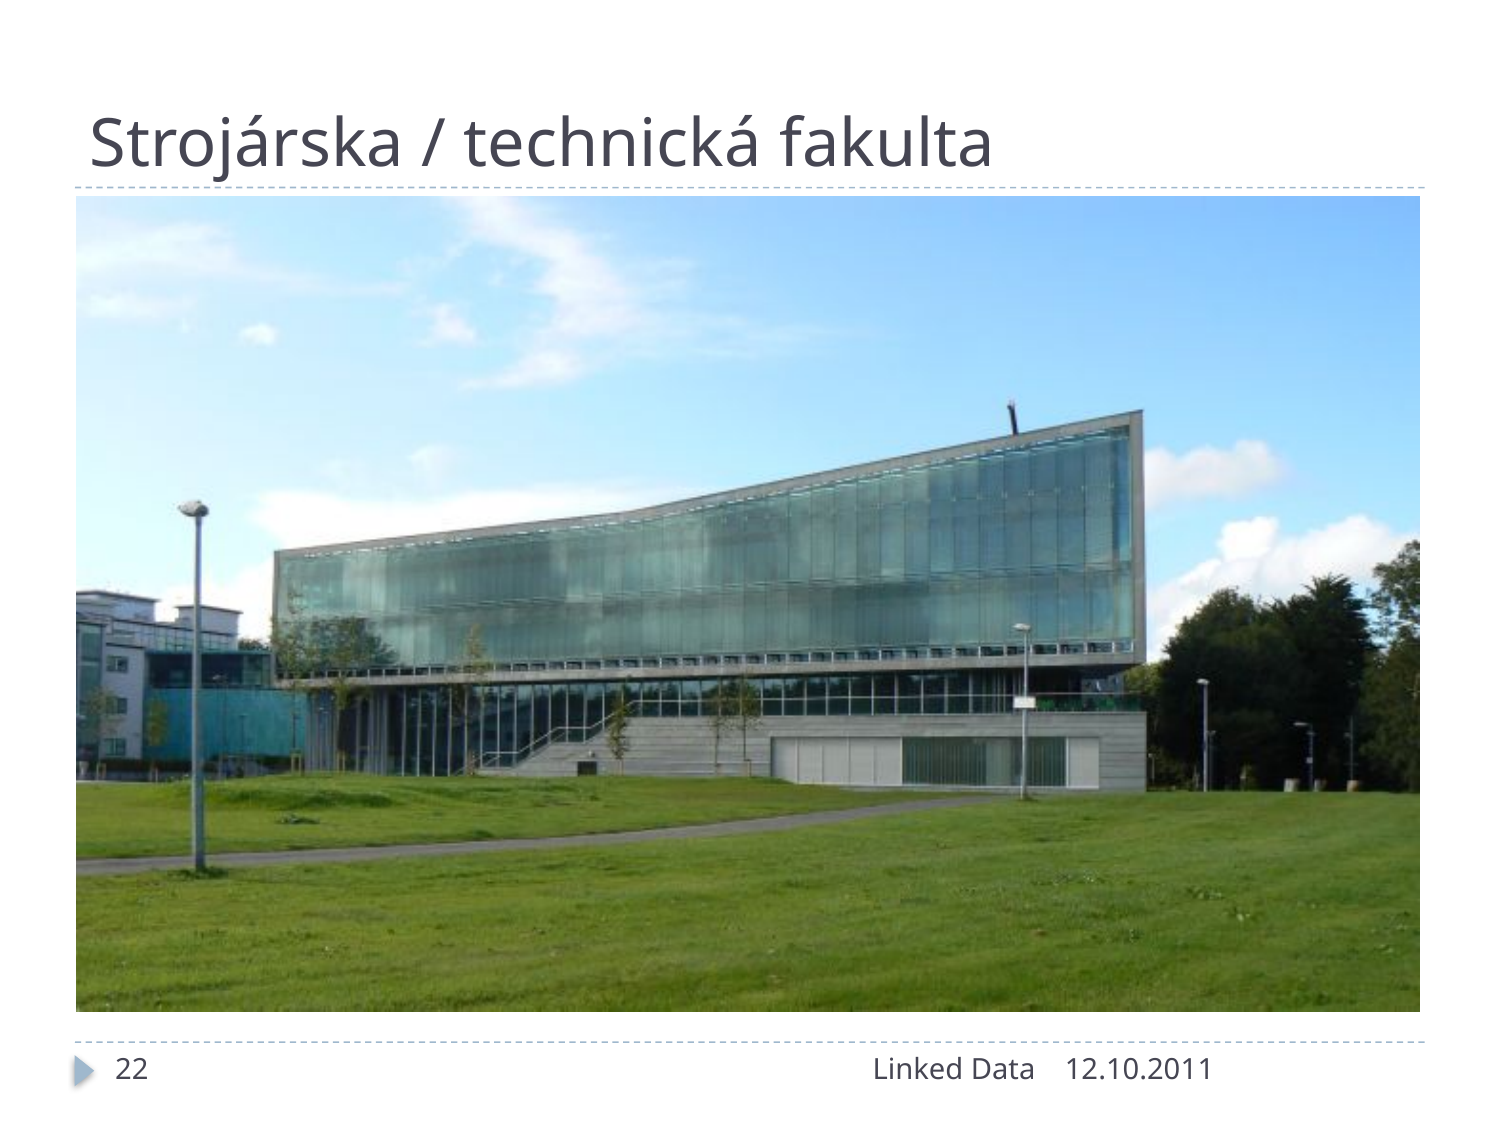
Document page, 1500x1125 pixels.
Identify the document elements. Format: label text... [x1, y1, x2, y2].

slide_number 22 [100, 1042, 426, 1103]
title Strojárska / technická fakulta [75, 24, 1425, 188]
footer Linked Data [475, 1042, 1051, 1103]
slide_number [1051, 1042, 1426, 1103]
picture [76, 195, 1421, 1012]
